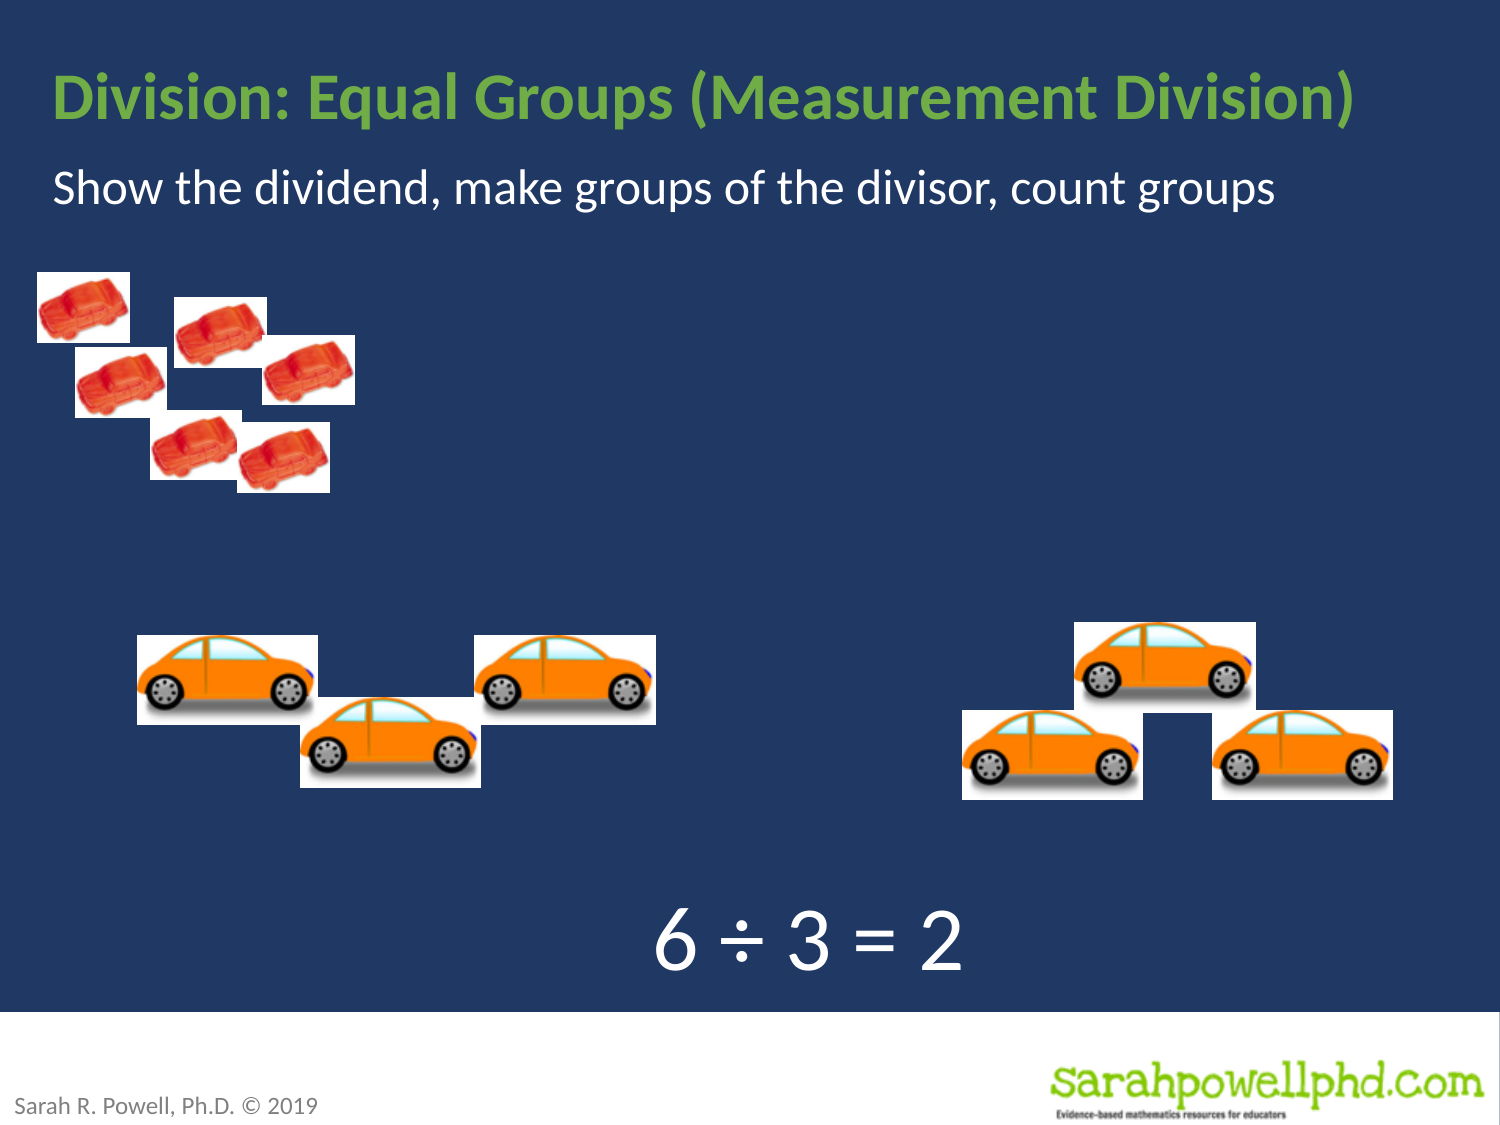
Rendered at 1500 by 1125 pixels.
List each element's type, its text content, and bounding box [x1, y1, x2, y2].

list Show the dividend, make groups of the divisor, count groups [37, 141, 1463, 935]
picture [137, 635, 656, 788]
picture [174, 297, 355, 405]
picture [74, 347, 330, 493]
picture [962, 622, 1393, 800]
picture [37, 272, 130, 343]
picture [1032, 1051, 1499, 1125]
title Division: Equal Groups (Measurement Division) [37, 37, 1463, 141]
text_box 6 ÷ 3 = 2 [637, 871, 1117, 997]
